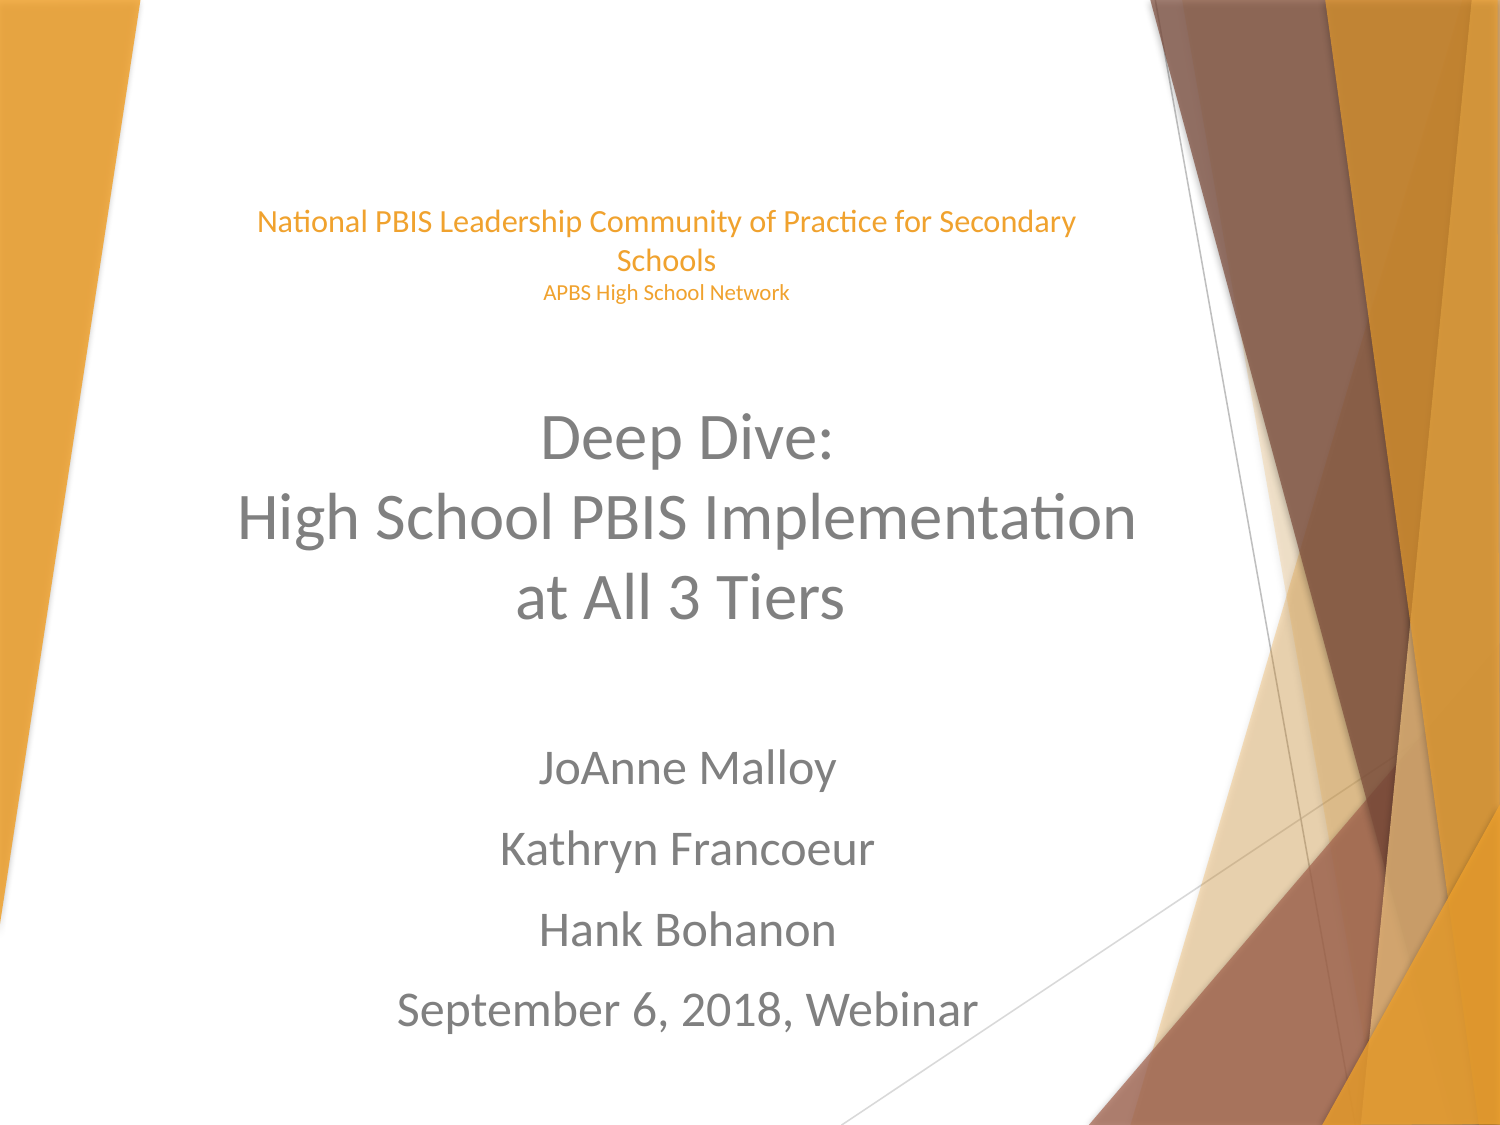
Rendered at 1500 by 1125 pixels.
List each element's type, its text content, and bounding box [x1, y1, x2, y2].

subtitle Deep Dive: High School PBIS Implementation at All 3 Tiers JoAnne Malloy Kathryn Francoeur Hank Bohanon September 6, 2018, Webinar [188, 385, 1188, 644]
title National PBIS Leadership Community of Practice for Secondary Schools APBS High School Network [188, 42, 1145, 313]
